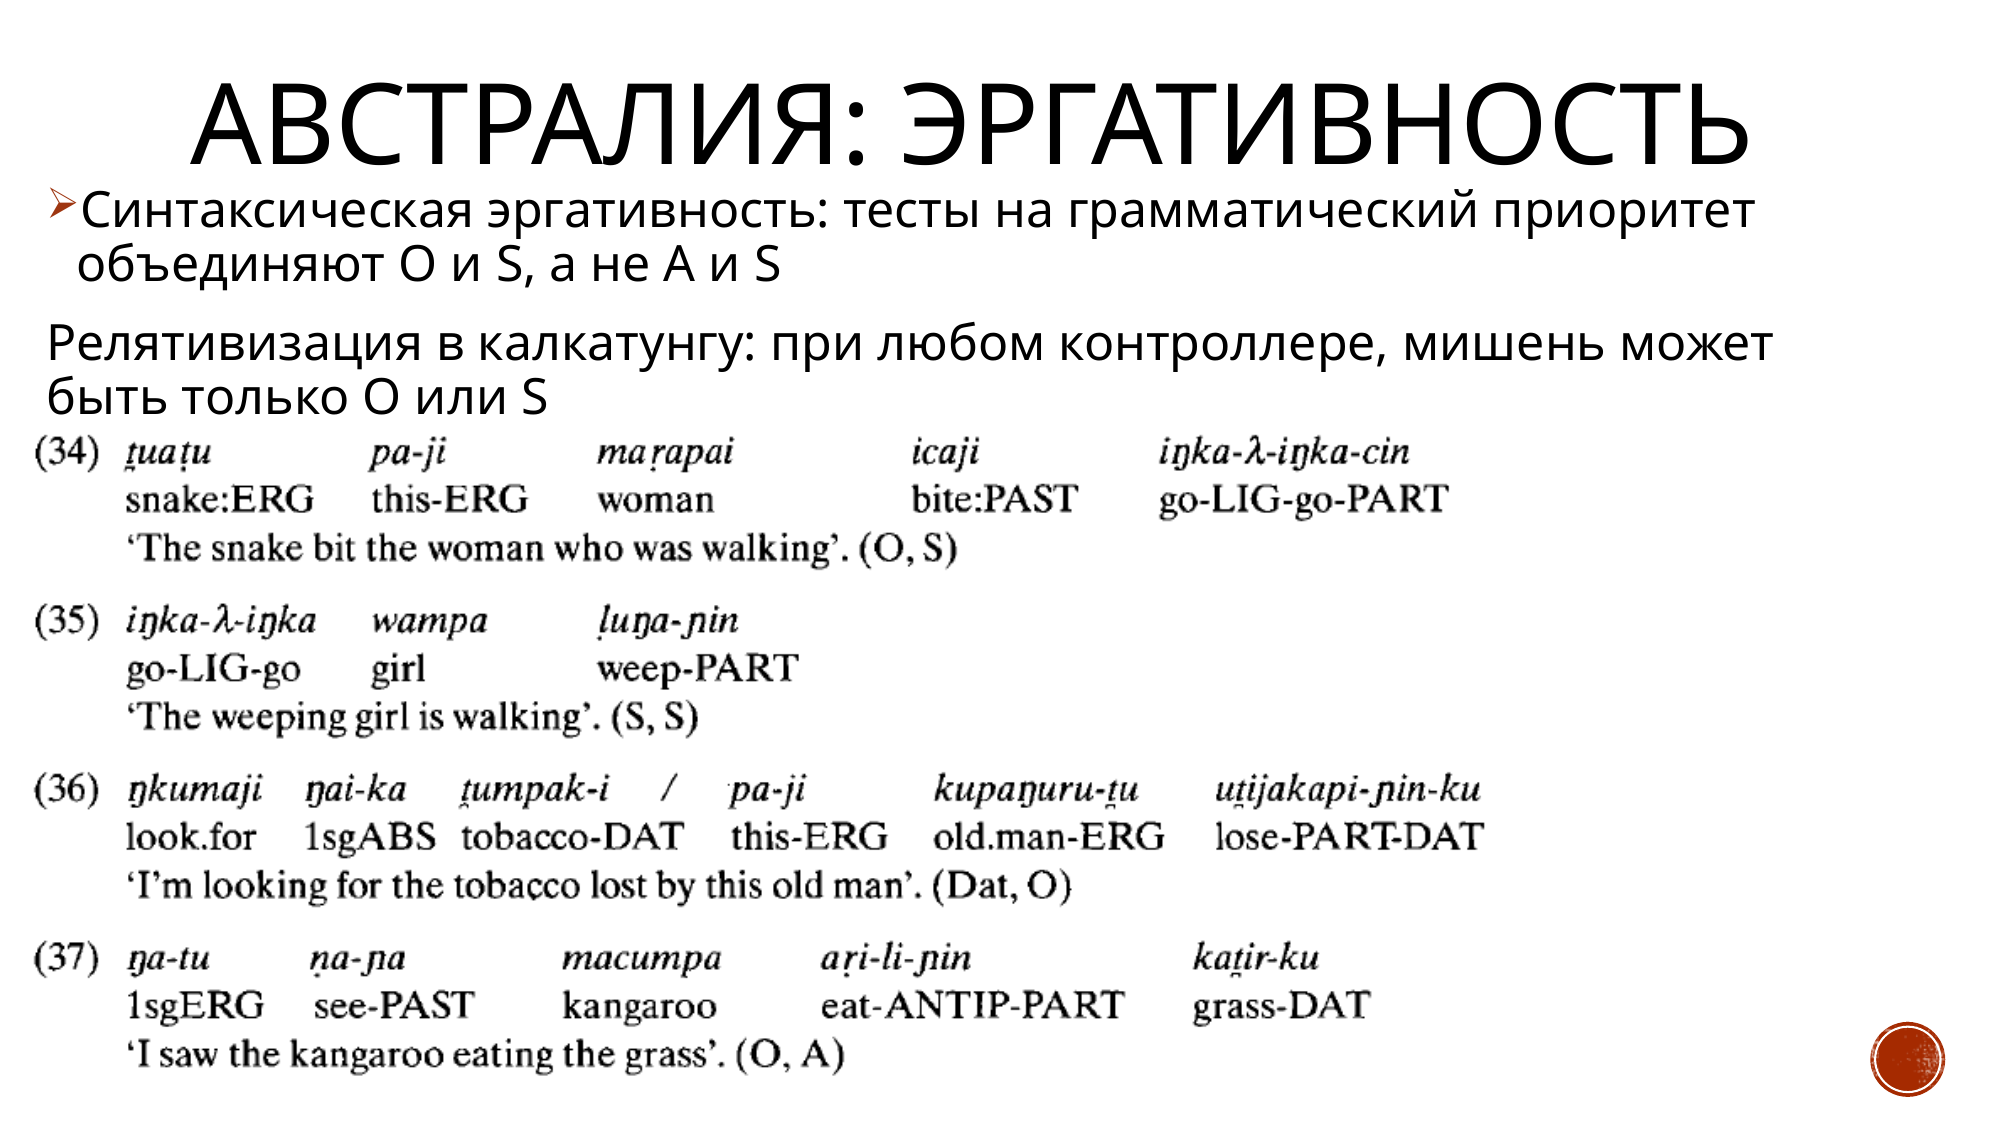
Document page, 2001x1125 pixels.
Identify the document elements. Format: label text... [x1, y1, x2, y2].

list Синтаксическая эргативность: тесты на грамматический приоритет объединяют O и S, а не A и S Релятивизация в калкатунгу: при любом контроллере, мишень может быть только O или S [31, 177, 1916, 948]
picture [32, 429, 1500, 1078]
title Австралия: Эргативность [175, 45, 1826, 177]
